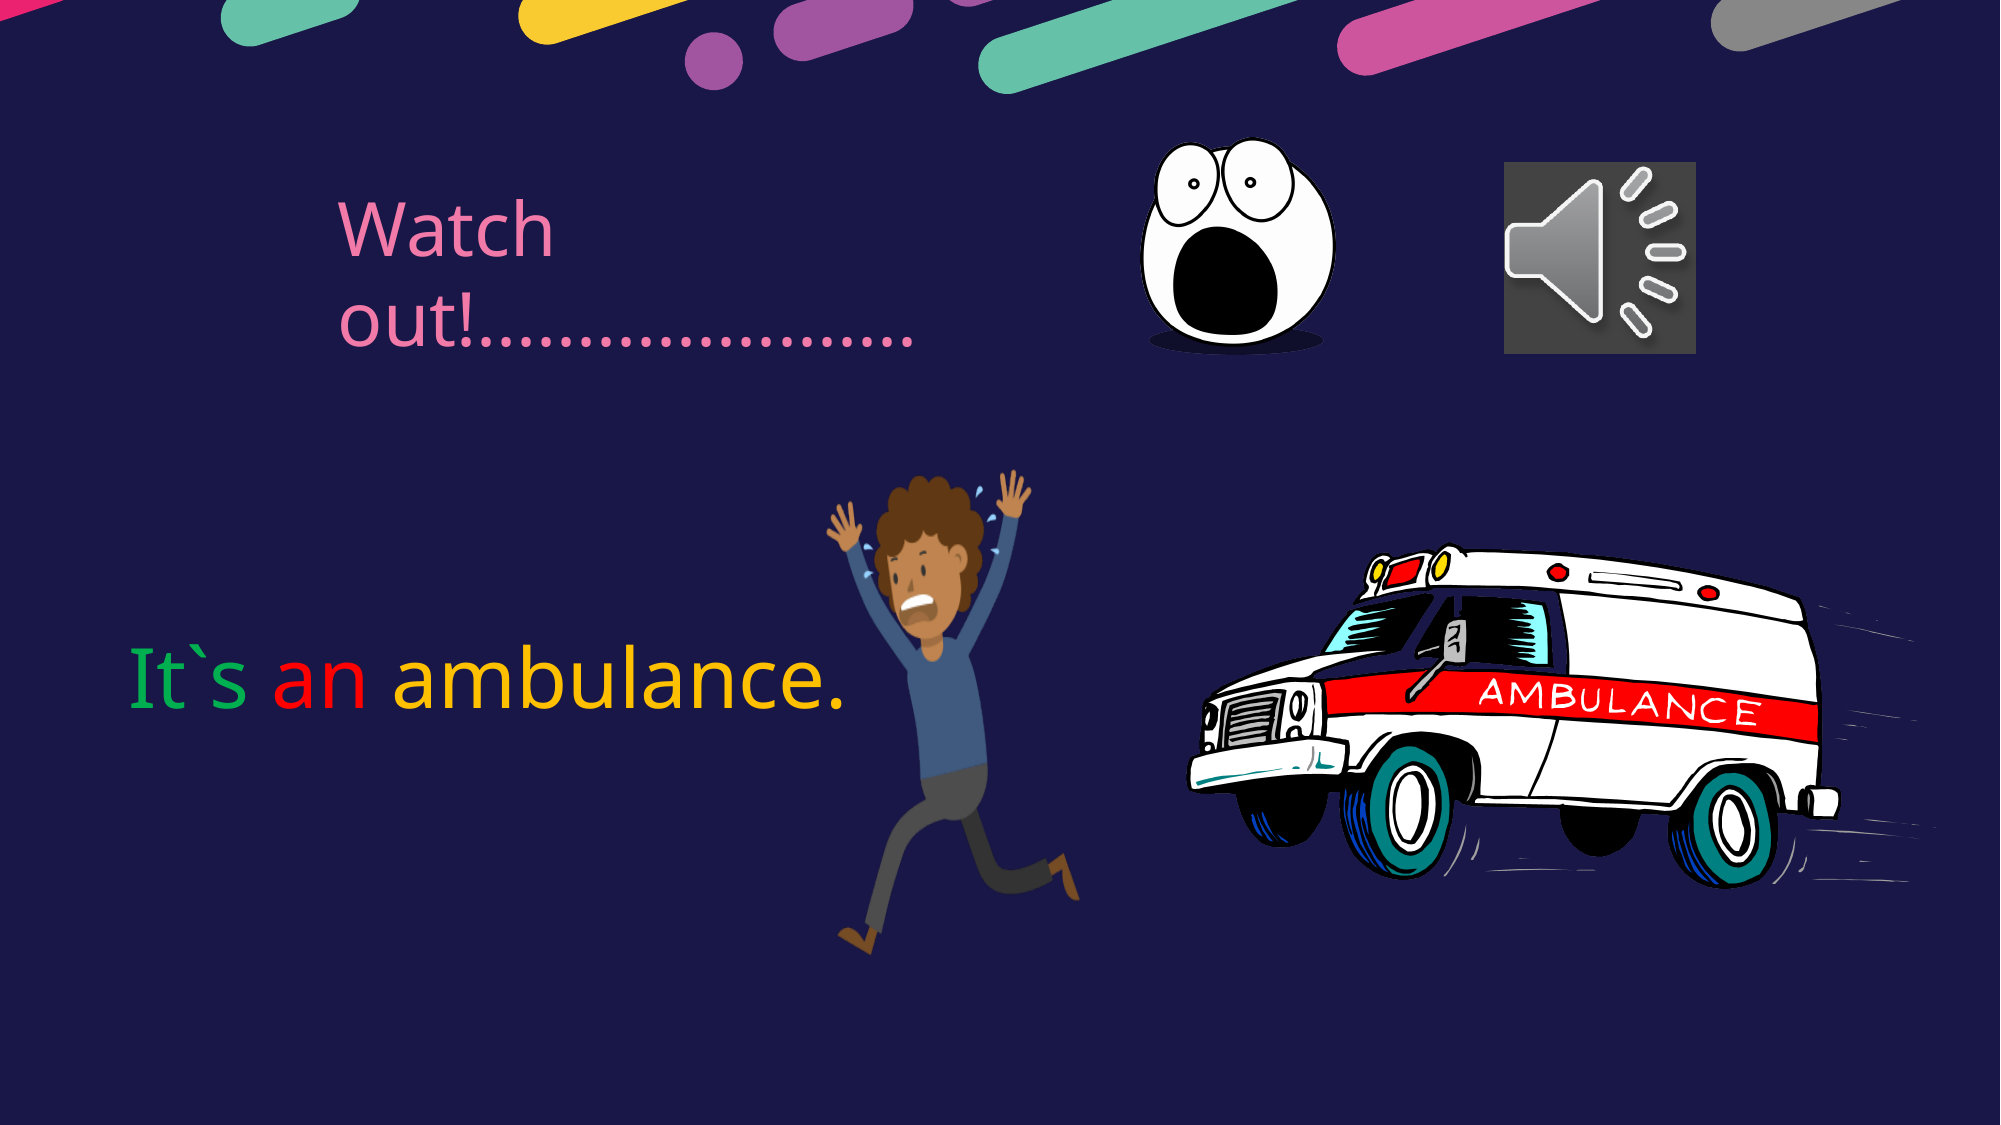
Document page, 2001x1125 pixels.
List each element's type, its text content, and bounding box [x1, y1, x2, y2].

text_box It`s an ambulance. [113, 618, 522, 733]
picture [522, 371, 1948, 1075]
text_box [0, 0, 2000, 191]
picture [1140, 137, 1336, 355]
text_box Watch out!...................... [322, 191, 1141, 369]
picture [1503, 160, 1697, 355]
